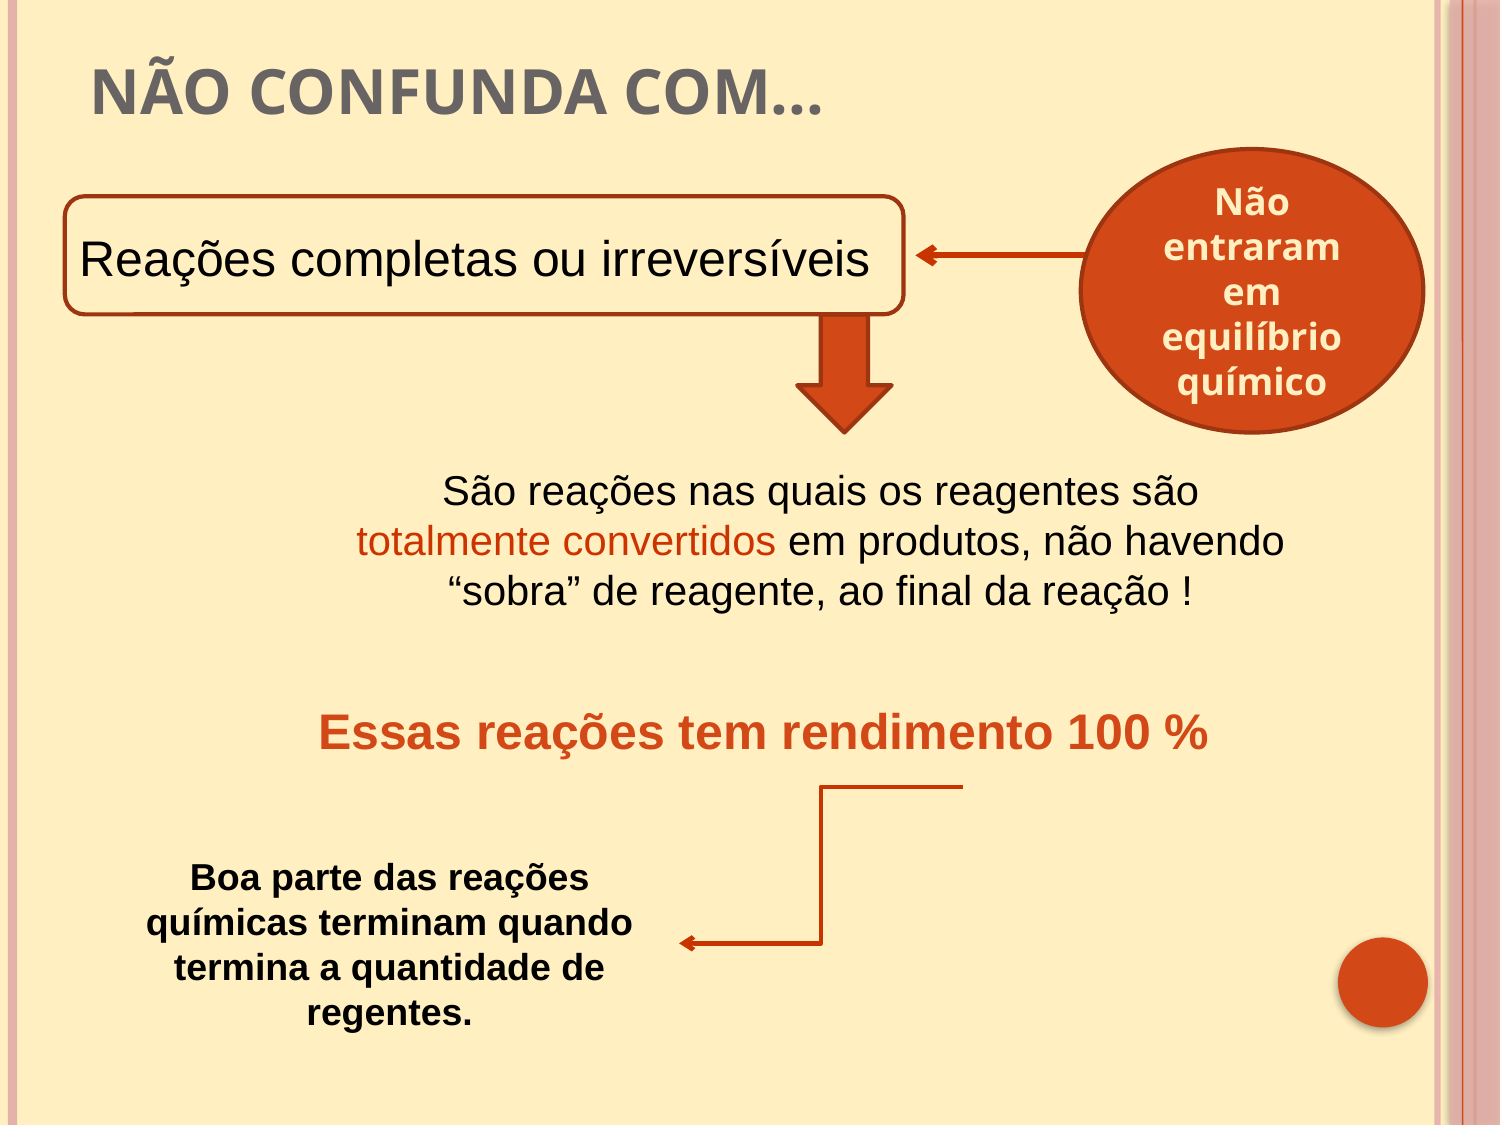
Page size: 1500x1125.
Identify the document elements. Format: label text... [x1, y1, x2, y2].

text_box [678, 786, 964, 945]
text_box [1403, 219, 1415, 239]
text_box [62, 194, 906, 317]
text_box NÃO CONFUNDA COM... [75, 45, 1300, 233]
text_box Não entraram em equilíbrio químico [1078, 146, 1426, 435]
text_box São reações nas quais os reagentes são totalmente convertidos em produtos, não havendo “sobra” de reagente, ao final da reação ! [324, 456, 1317, 621]
text_box [795, 317, 894, 435]
text_box Reações completas ou irreversíveis [906, 233, 1092, 295]
text_box Essas reações tem rendimento 100 % [171, 692, 1372, 768]
text_box Boa parte das reações químicas terminam quando termina a quantidade de regentes. [100, 845, 680, 1041]
